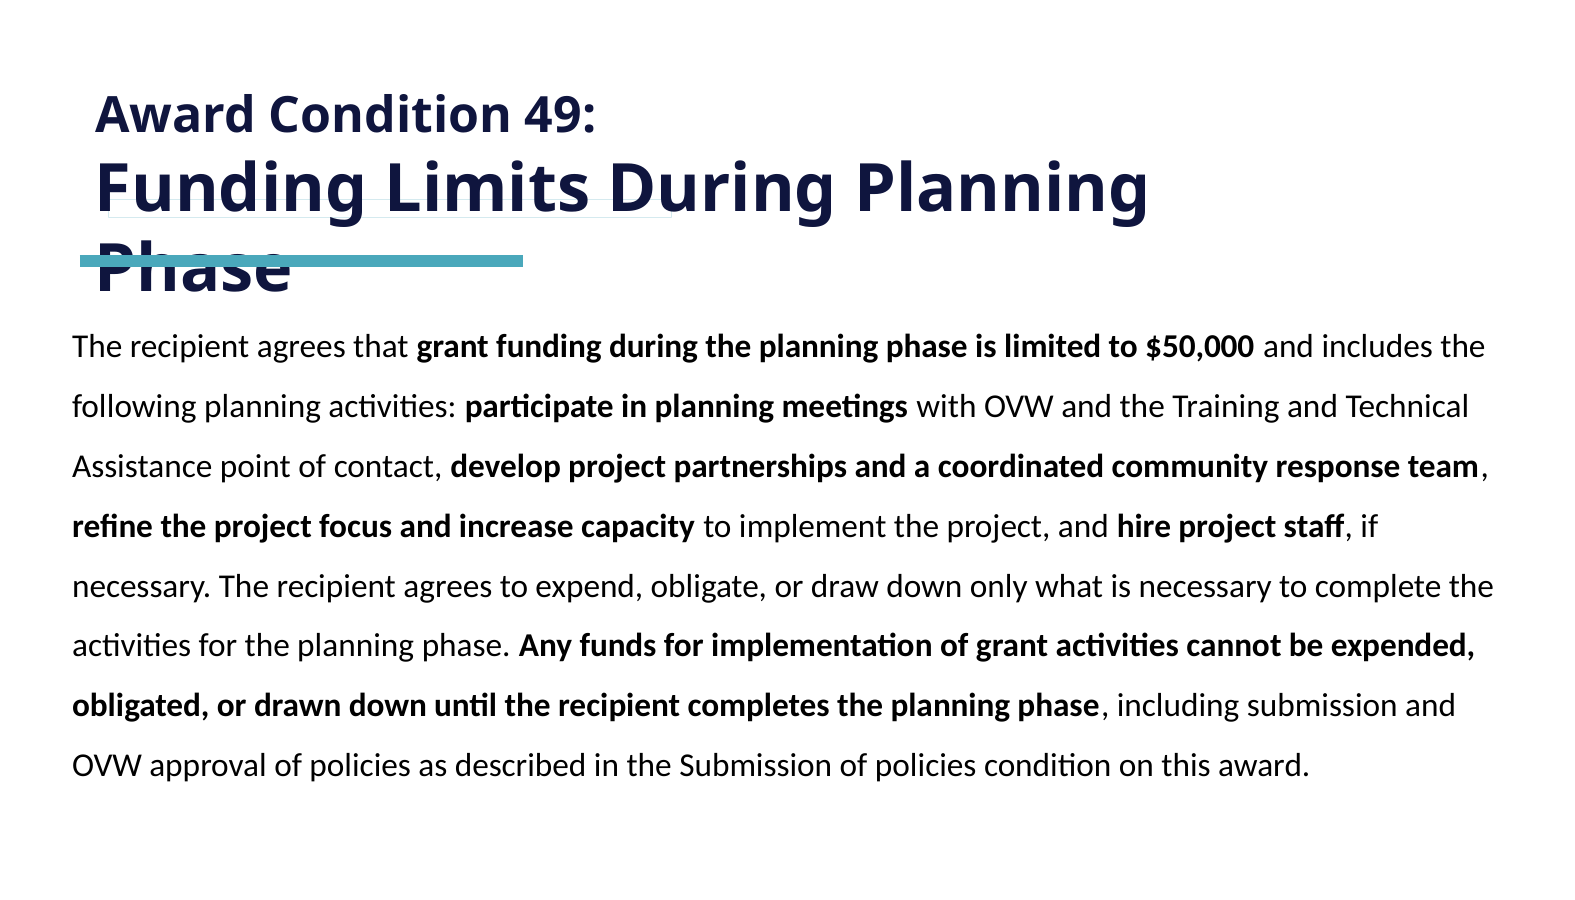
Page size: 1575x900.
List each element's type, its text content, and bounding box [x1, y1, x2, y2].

text_box Funding Limits During Planning Phase [80, 137, 1367, 312]
title Award Condition 49: [80, 71, 1168, 137]
list The recipient agrees that grant funding during the planning phase is limited to $50,000 and includes the following planning activities: participate in planning meetings with OVW and the Training and Technical Assistance point of contact, develop project partnerships and a coordinated community response team, refine the project focus and increase capacity to implement the project, and hire project staff, if necessary. The recipient agrees to expend, obligate, or draw down only what is necessary to complete the activities for the planning phase. Any funds for implementation of grant activities cannot be expended, obligated, or drawn down until the recipient completes the planning phase, including submission and OVW approval of policies as described in the Submission of policies condition on this award. [57, 296, 1518, 840]
